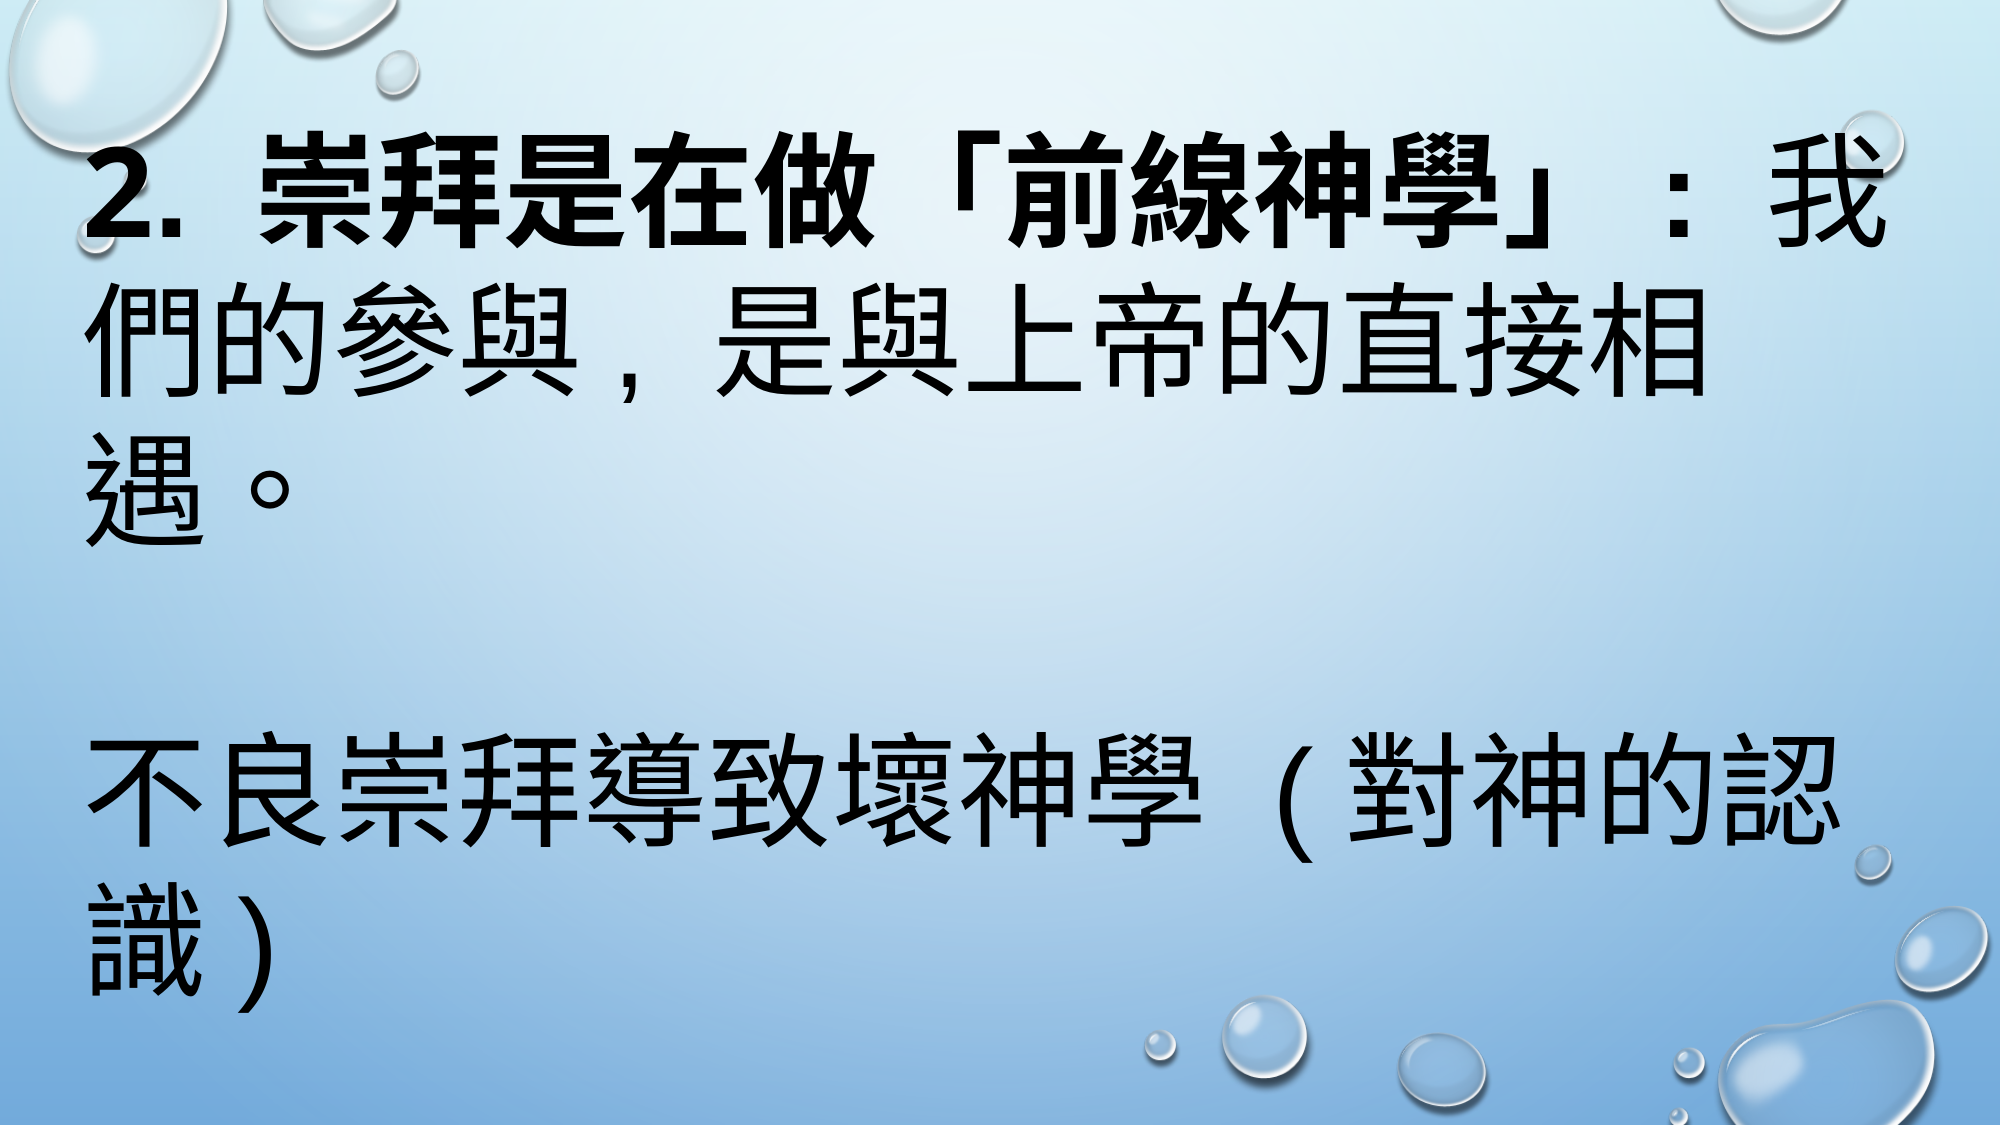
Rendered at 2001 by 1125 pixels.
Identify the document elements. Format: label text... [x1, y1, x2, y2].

text_box 2. 崇拜是在做「前線神學」: 我們的參與, 是與上帝的直接相遇。 不良崇拜導致壞神學 (對神的認識) [67, 104, 1926, 1020]
picture [0, 0, 2000, 1125]
